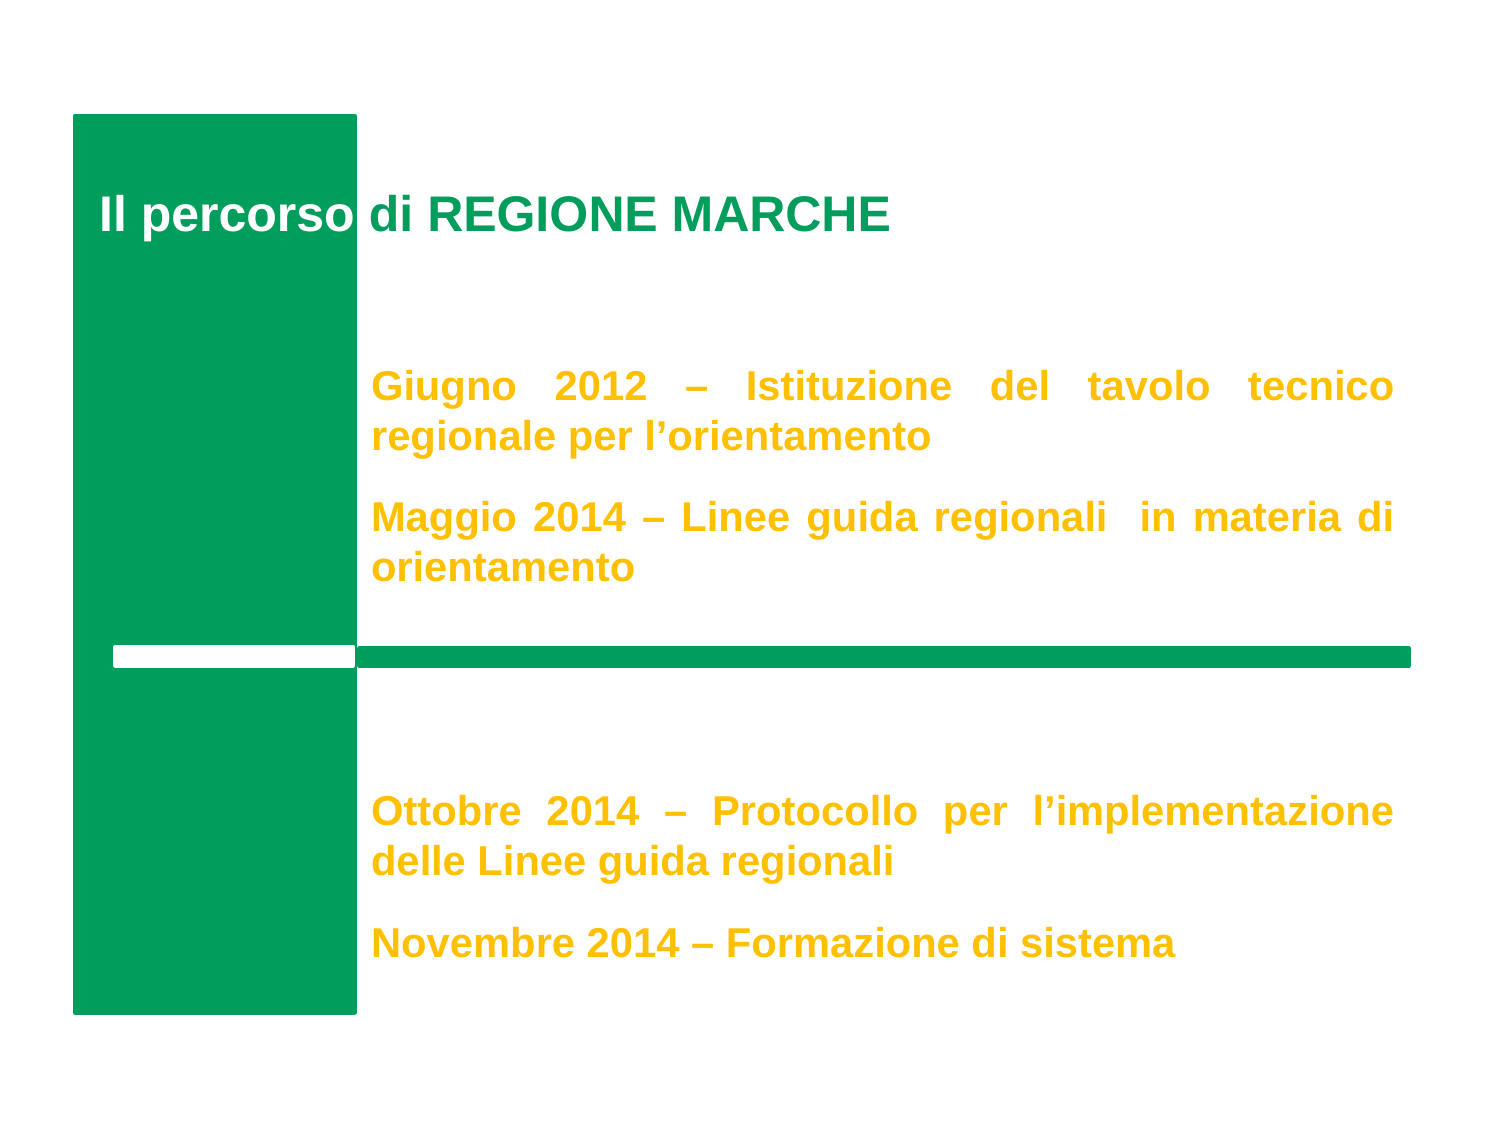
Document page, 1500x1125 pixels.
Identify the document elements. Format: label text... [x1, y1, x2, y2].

text_box Il percorso di REGIONE MARCHE [84, 174, 1422, 249]
text_box [73, 114, 357, 1015]
text_box Giugno 2012 – Istituzione del tavolo tecnico regionale per l’orientamento Maggio 2014 – Linee guida regionali in materia di orientamento Ottobre 2014 – Protocollo per l’implementazione delle Linee guida regionali Novembre 2014 – Formazione di sistema [356, 351, 1410, 1049]
text_box [113, 645, 355, 668]
